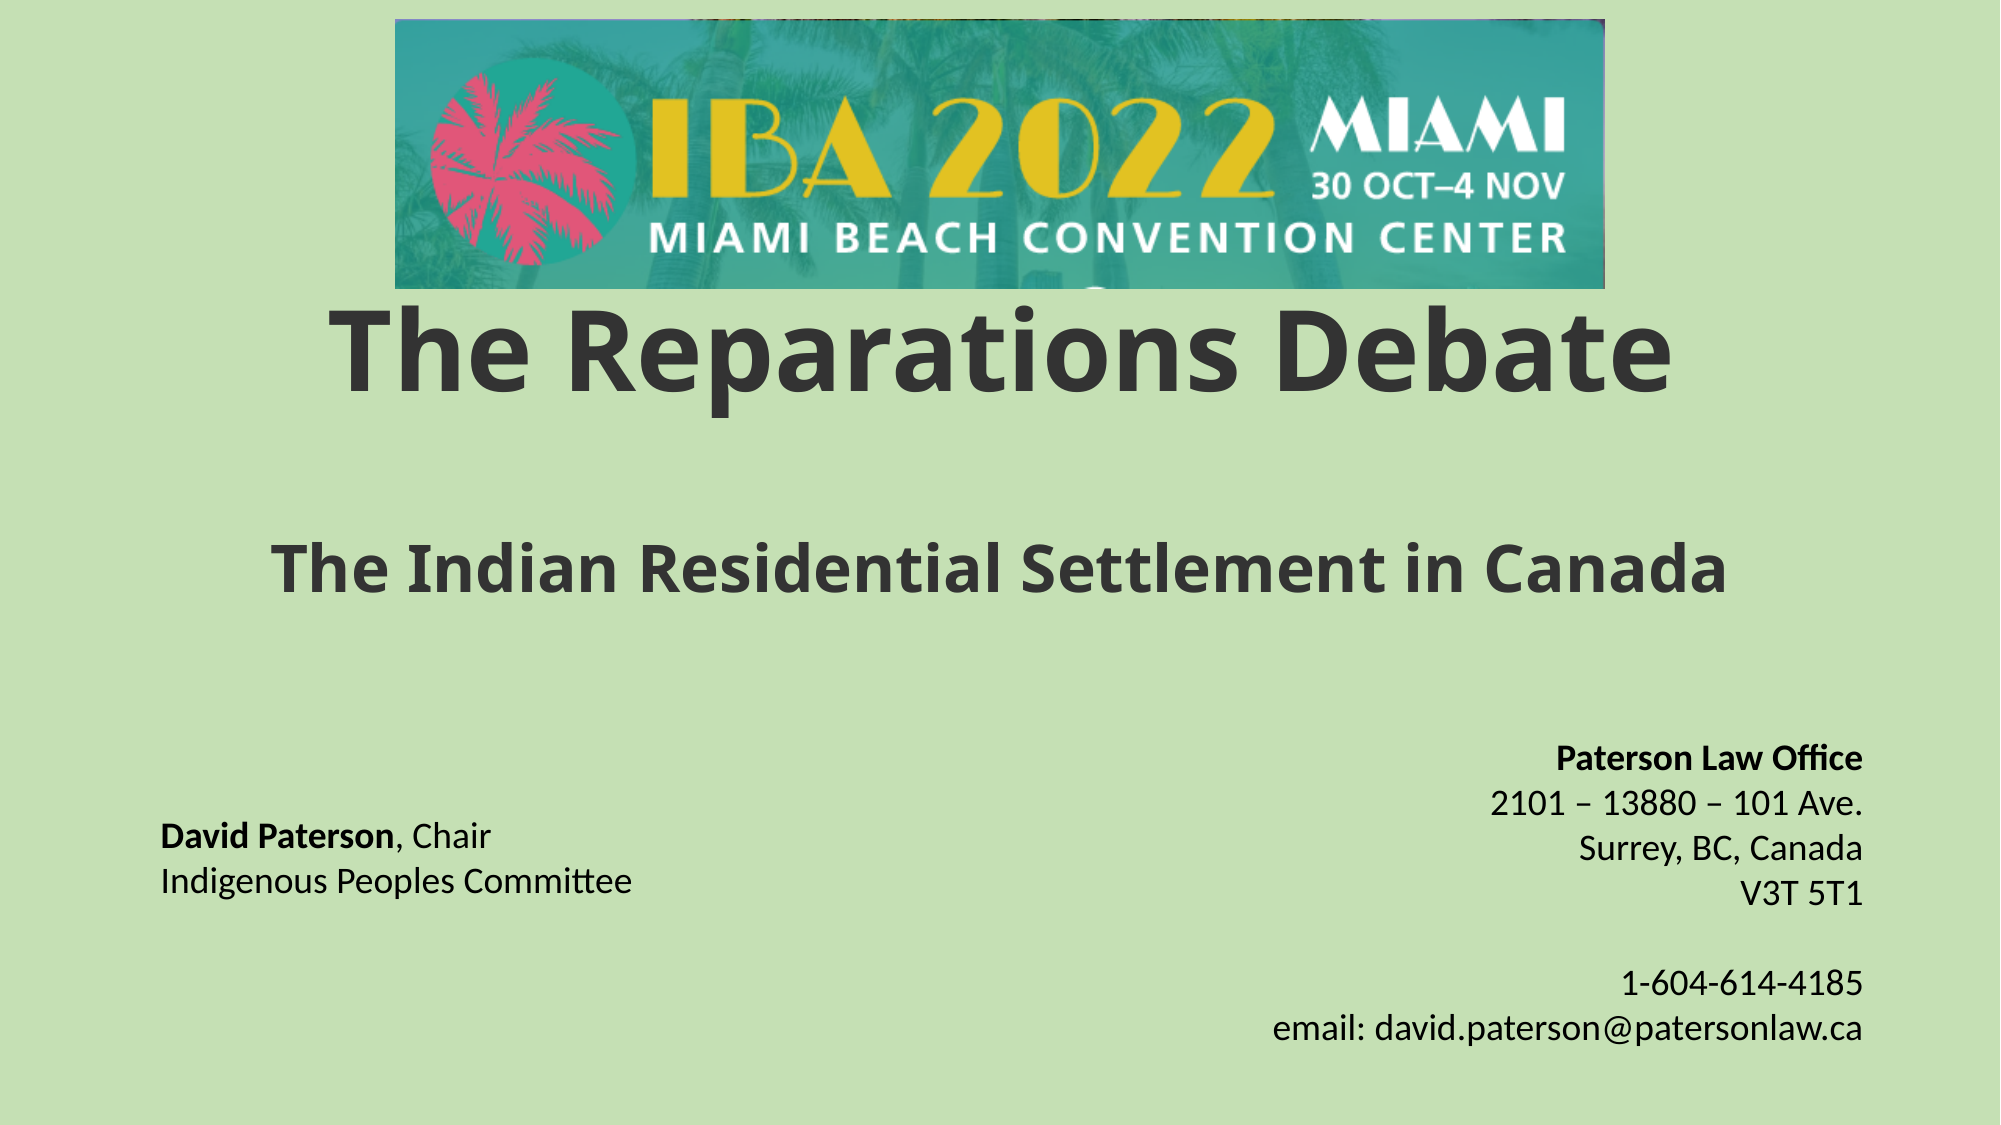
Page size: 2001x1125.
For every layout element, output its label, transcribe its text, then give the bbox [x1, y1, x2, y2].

text_box David Paterson, Chair Indigenous Peoples Committee [145, 804, 675, 909]
title The Reparations Debate [251, 288, 1752, 424]
picture [395, 19, 1605, 289]
subtitle The Indian Residential Settlement in Canada [249, 528, 1750, 685]
text_box Paterson Law Office 2101 – 13880 – 101 Ave. Surrey, BC, Canada V3T 5T1 1-604-614-4185 email: david.paterson@patersonlaw.ca [1237, 725, 1879, 1056]
